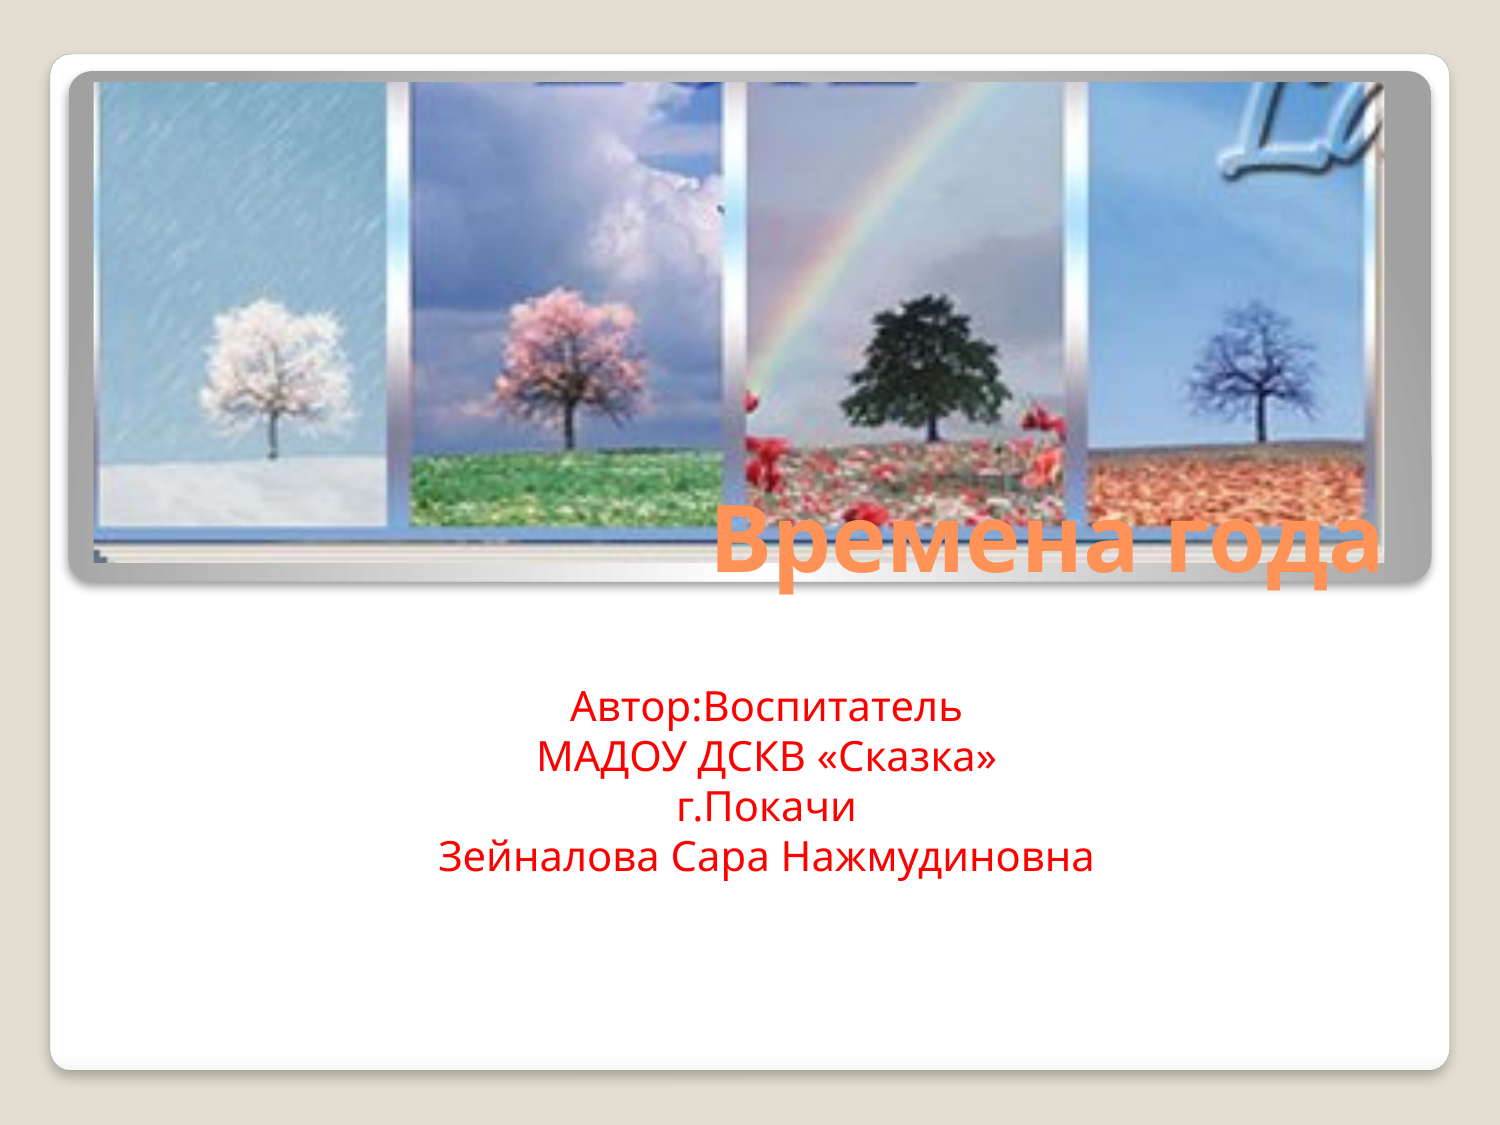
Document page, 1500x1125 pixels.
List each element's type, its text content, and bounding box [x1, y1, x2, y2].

title Времена года [118, 298, 1394, 599]
picture [93, 81, 1385, 563]
subtitle Автор:Воспитатель МАДОУ ДСКВ «Сказка» г.Покачи Зейналова Сара Нажмудиновна [118, 679, 1394, 997]
